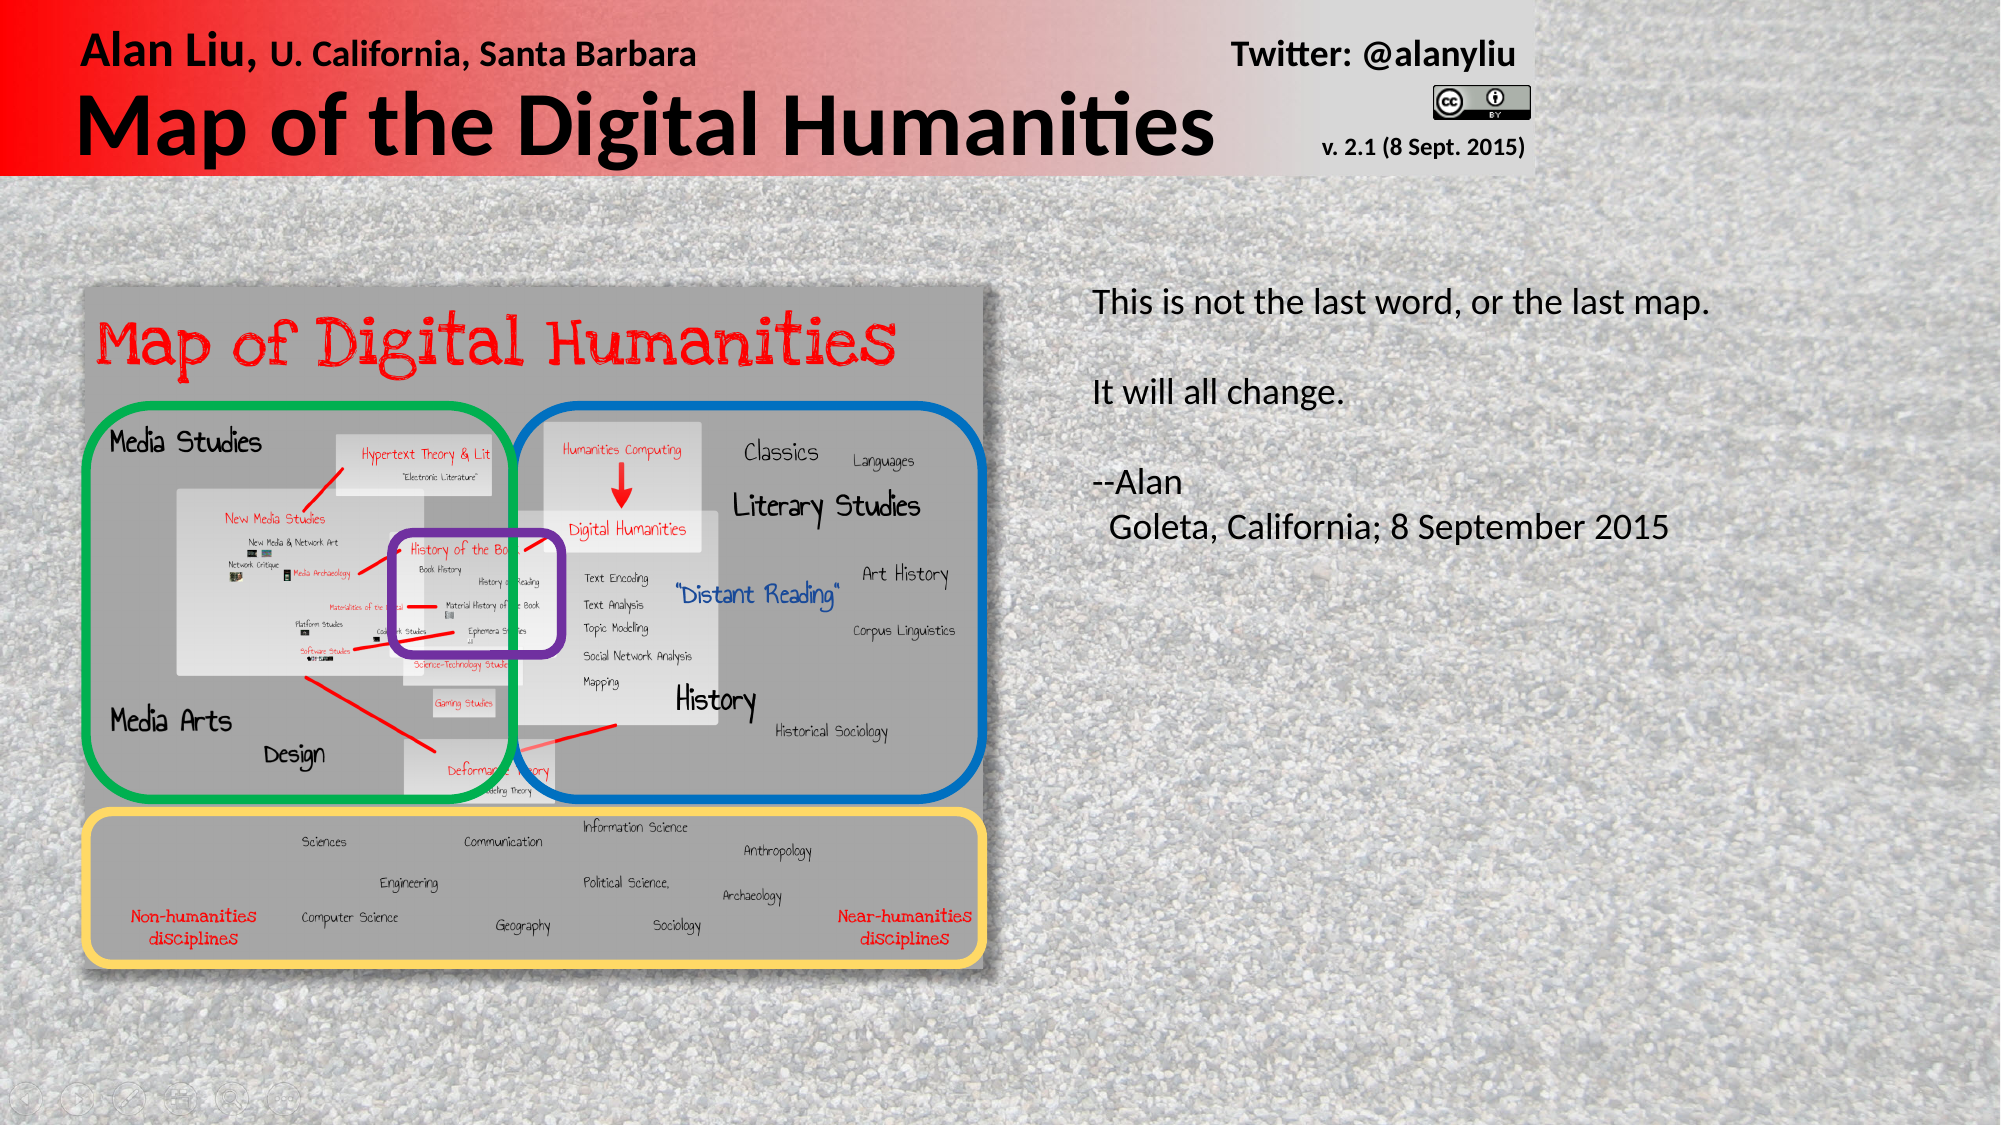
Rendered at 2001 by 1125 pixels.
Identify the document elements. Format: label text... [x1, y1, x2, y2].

picture [0, 0, 2001, 1125]
text_box This is not the last word, or the last map. It will all change. --Alan Goleta, California; 8 September 2015 [1077, 269, 1922, 555]
text_box Map of the Digital Humanities v. 2.1 (8 Sept. 2015) [59, 56, 1671, 182]
text_box Alan Liu, U. California, Santa Barbara Twitter: @alanyliu [65, 8, 1671, 84]
